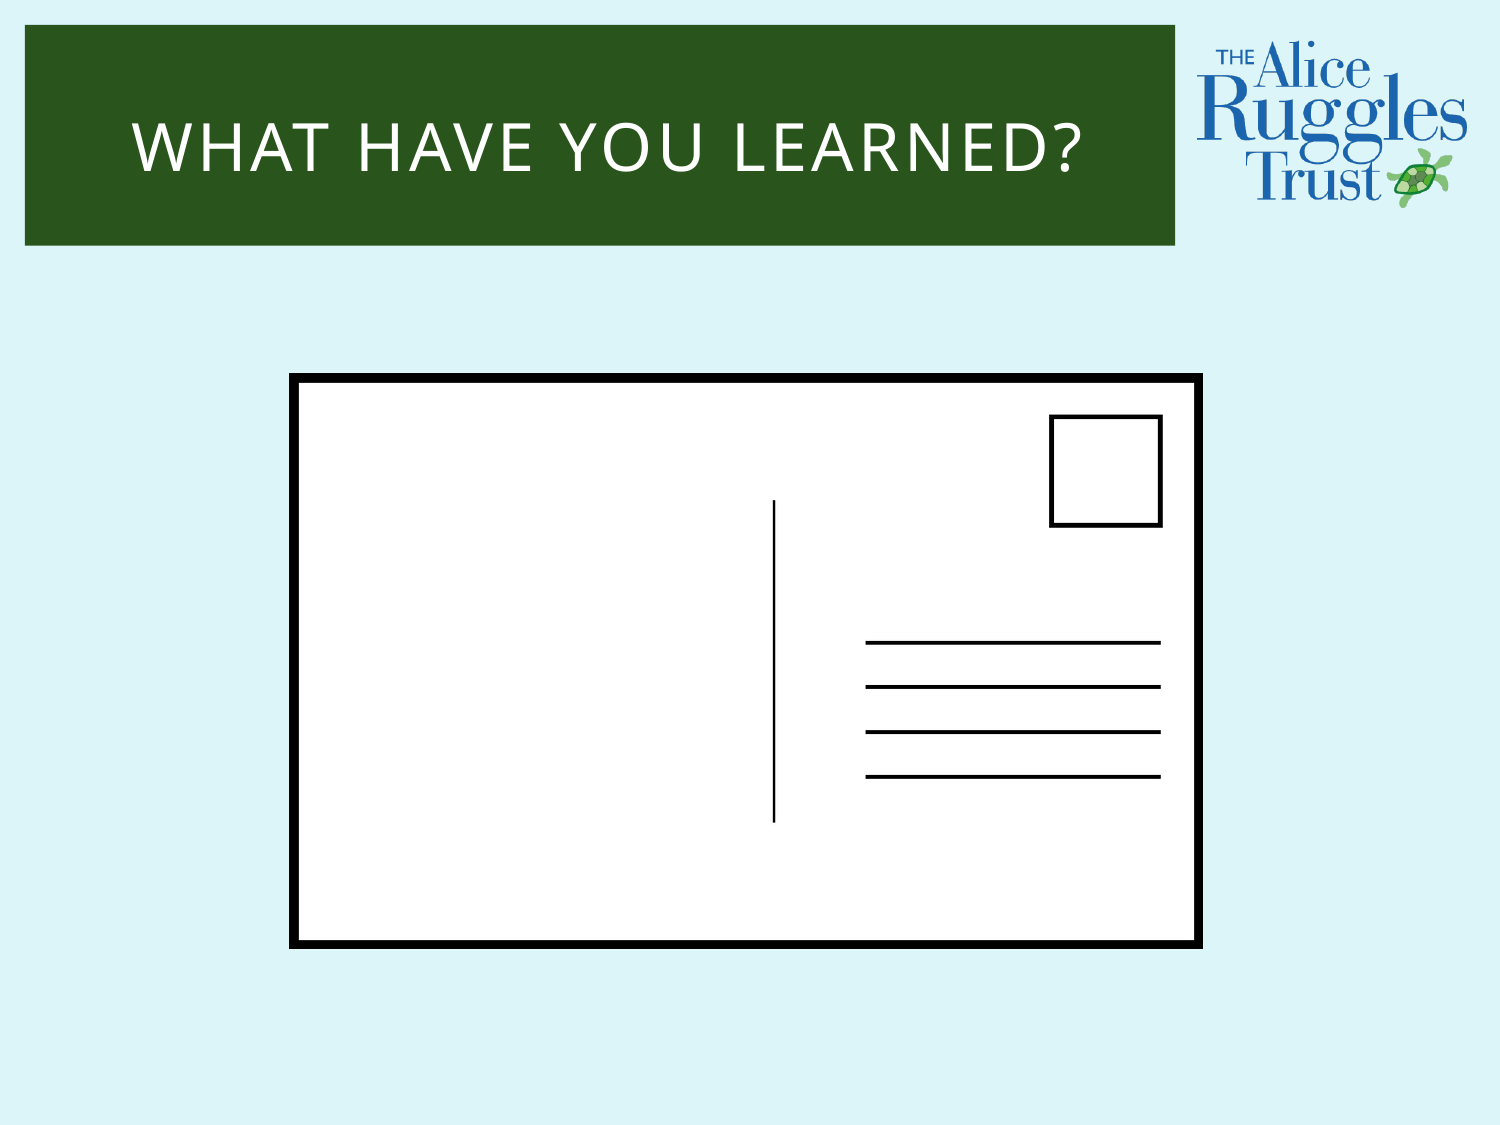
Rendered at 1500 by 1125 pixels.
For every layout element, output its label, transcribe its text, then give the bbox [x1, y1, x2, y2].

picture [1197, 40, 1467, 208]
title What have you learned? [62, 58, 1152, 232]
picture [288, 373, 1203, 949]
